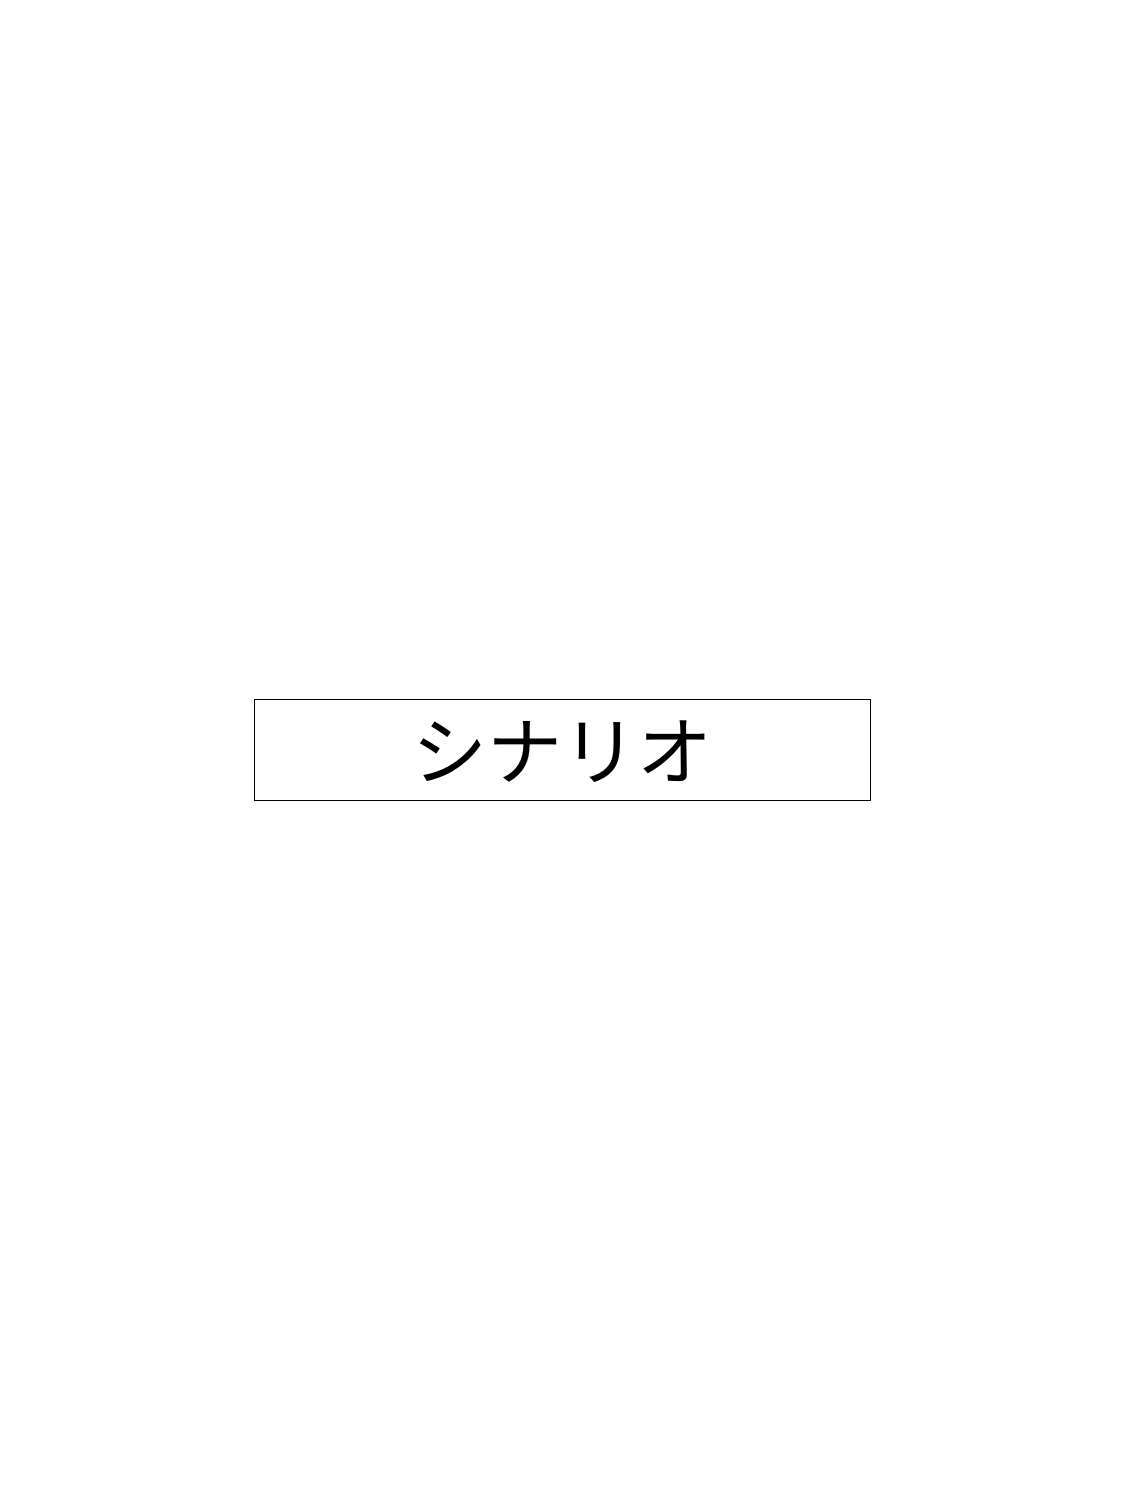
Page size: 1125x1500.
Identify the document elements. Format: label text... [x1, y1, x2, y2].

text_box シナリオ [254, 699, 871, 801]
